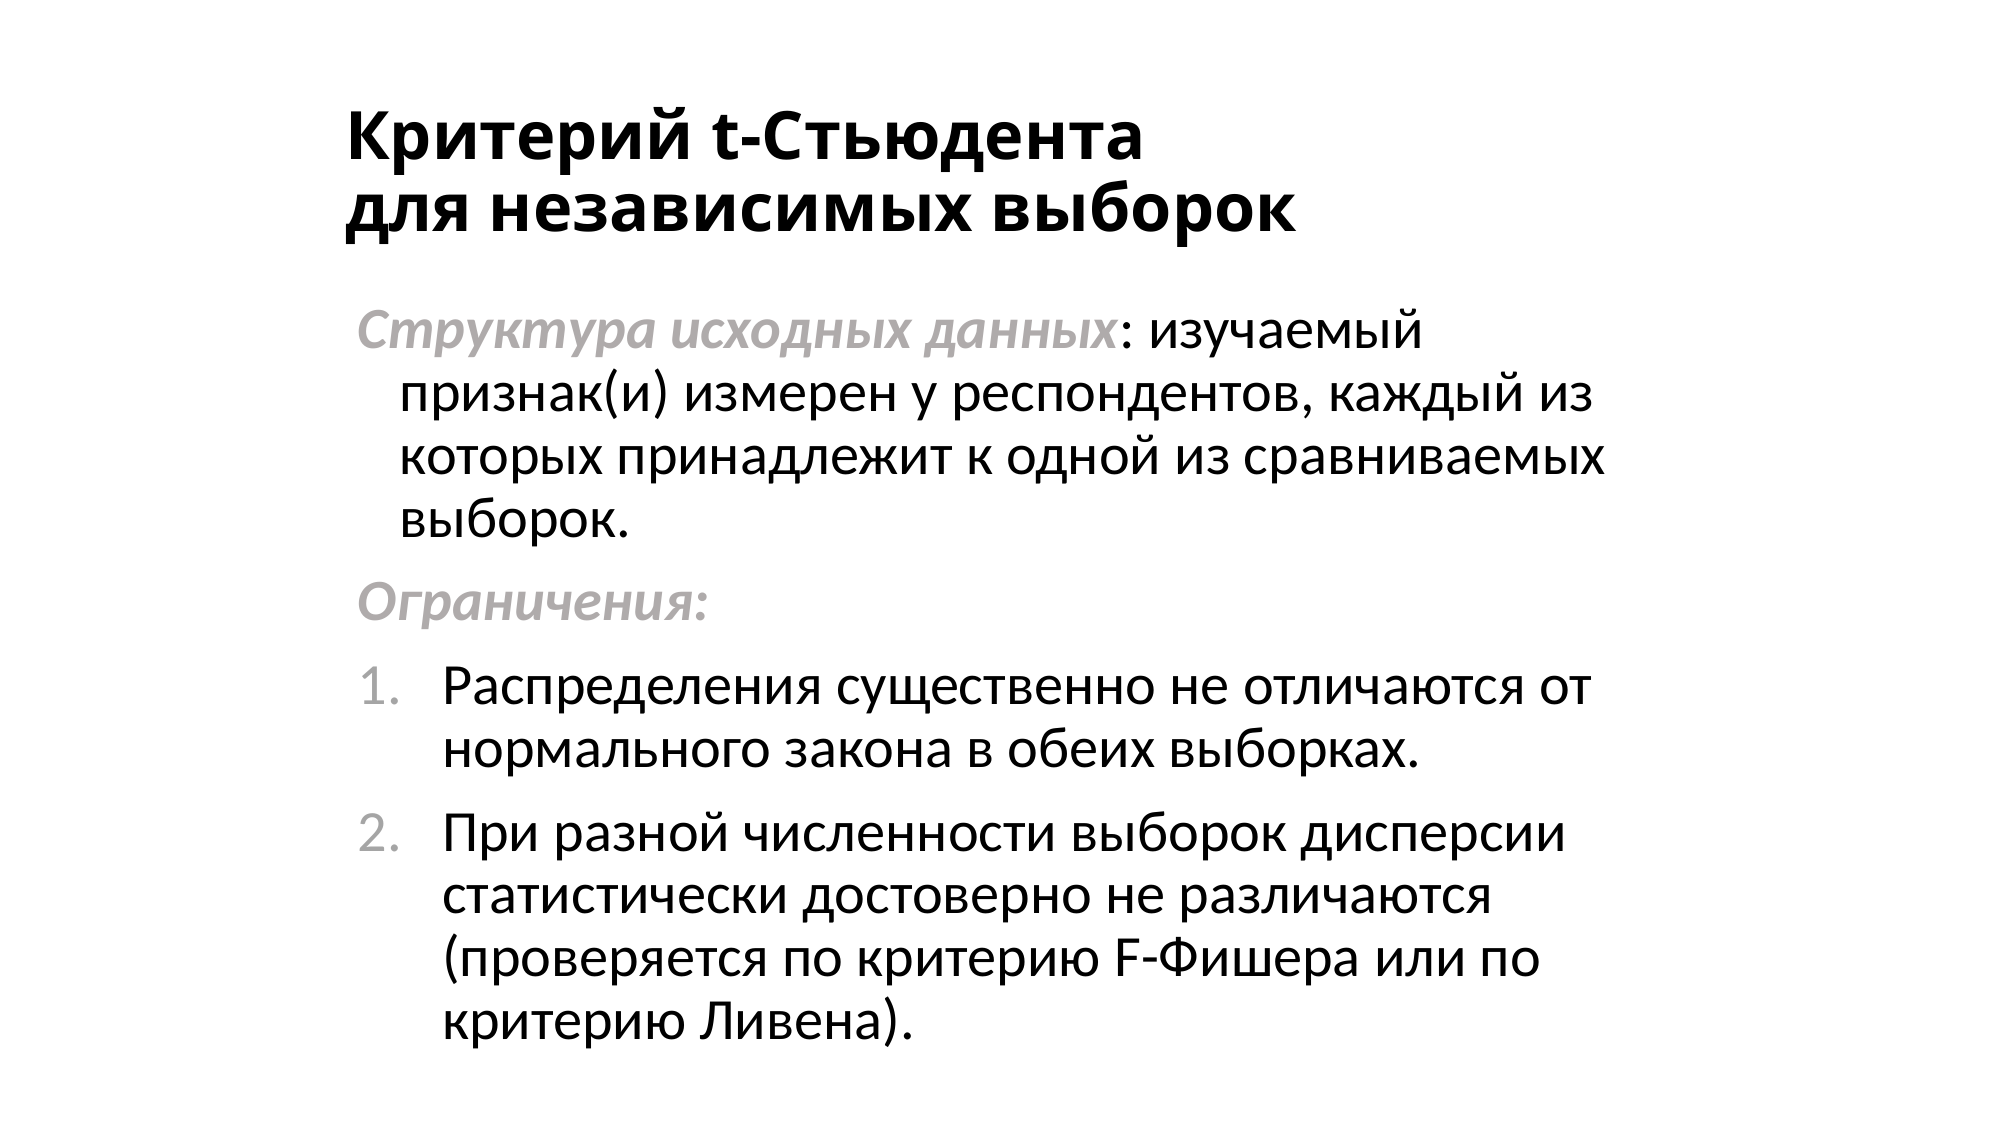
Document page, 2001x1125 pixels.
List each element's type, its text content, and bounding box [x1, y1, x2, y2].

list Структура исходных данных: изучаемый признак(и) измерен у респондентов, каждый из которых принадлежит к одной из сравниваемых выборок. Ограничения: Распределения существенно не отличаются от нормального закона в обеих выборках. При разной численности выборок дисперсии статистически достоверно не различаются (проверяется по критерию F-Фишера или по критерию Ливена). [324, 290, 1675, 1079]
title Критерий t-Стьюдента для независимых выборок [329, 90, 1680, 259]
